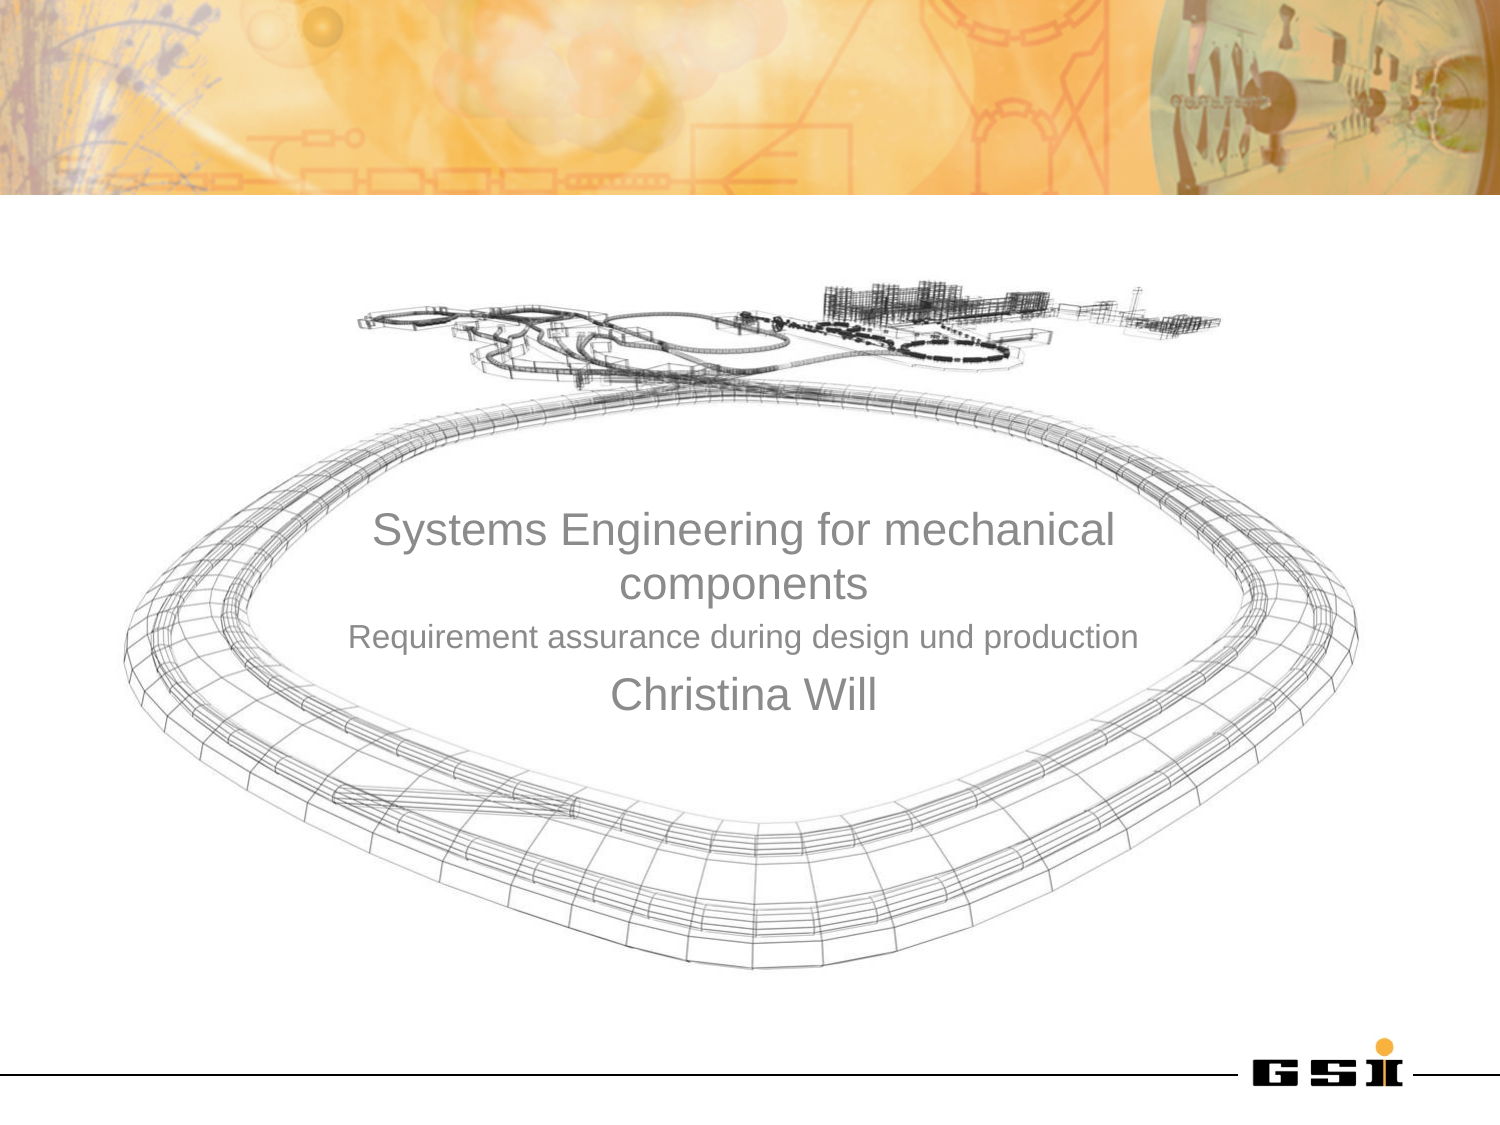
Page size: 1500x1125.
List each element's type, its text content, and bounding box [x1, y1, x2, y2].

picture [100, 231, 1400, 996]
picture [1252, 1037, 1403, 1087]
picture [0, 0, 1500, 195]
subtitle Systems Engineering for mechanical components Requirement assurance during design und production Christina Will [289, 491, 1199, 805]
